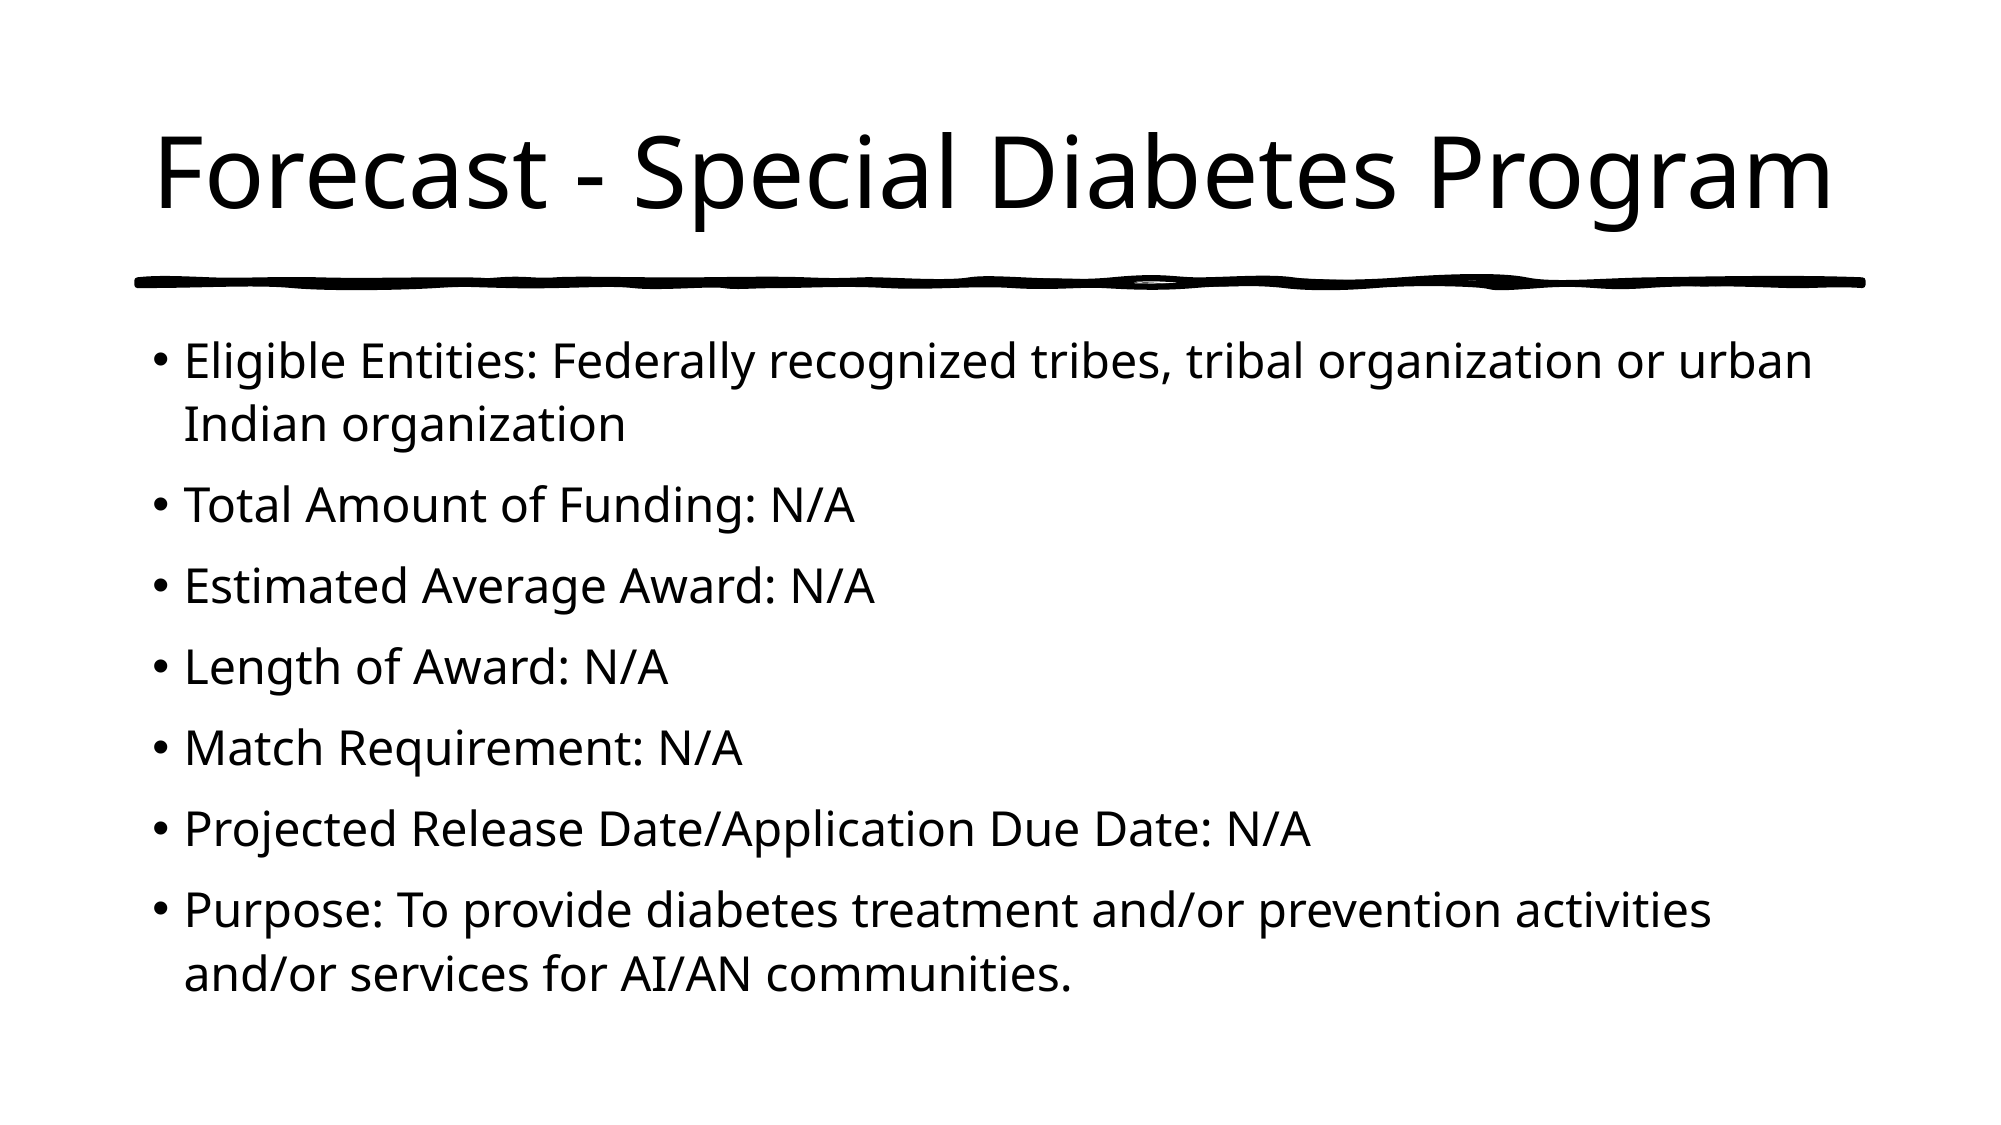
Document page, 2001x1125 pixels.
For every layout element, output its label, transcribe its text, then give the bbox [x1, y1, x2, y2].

title Forecast - Special Diabetes Program [137, 59, 1863, 278]
list Eligible Entities: Federally recognized tribes, tribal organization or urban Indian organization Total Amount of Funding: N/A Estimated Average Award: N/A Length of Award: N/A Match Requirement: N/A Projected Release Date/Application Due Date: N/A Purpose: To provide diabetes treatment and/or prevention activities and/or services for AI/AN communities. [137, 316, 1863, 1014]
